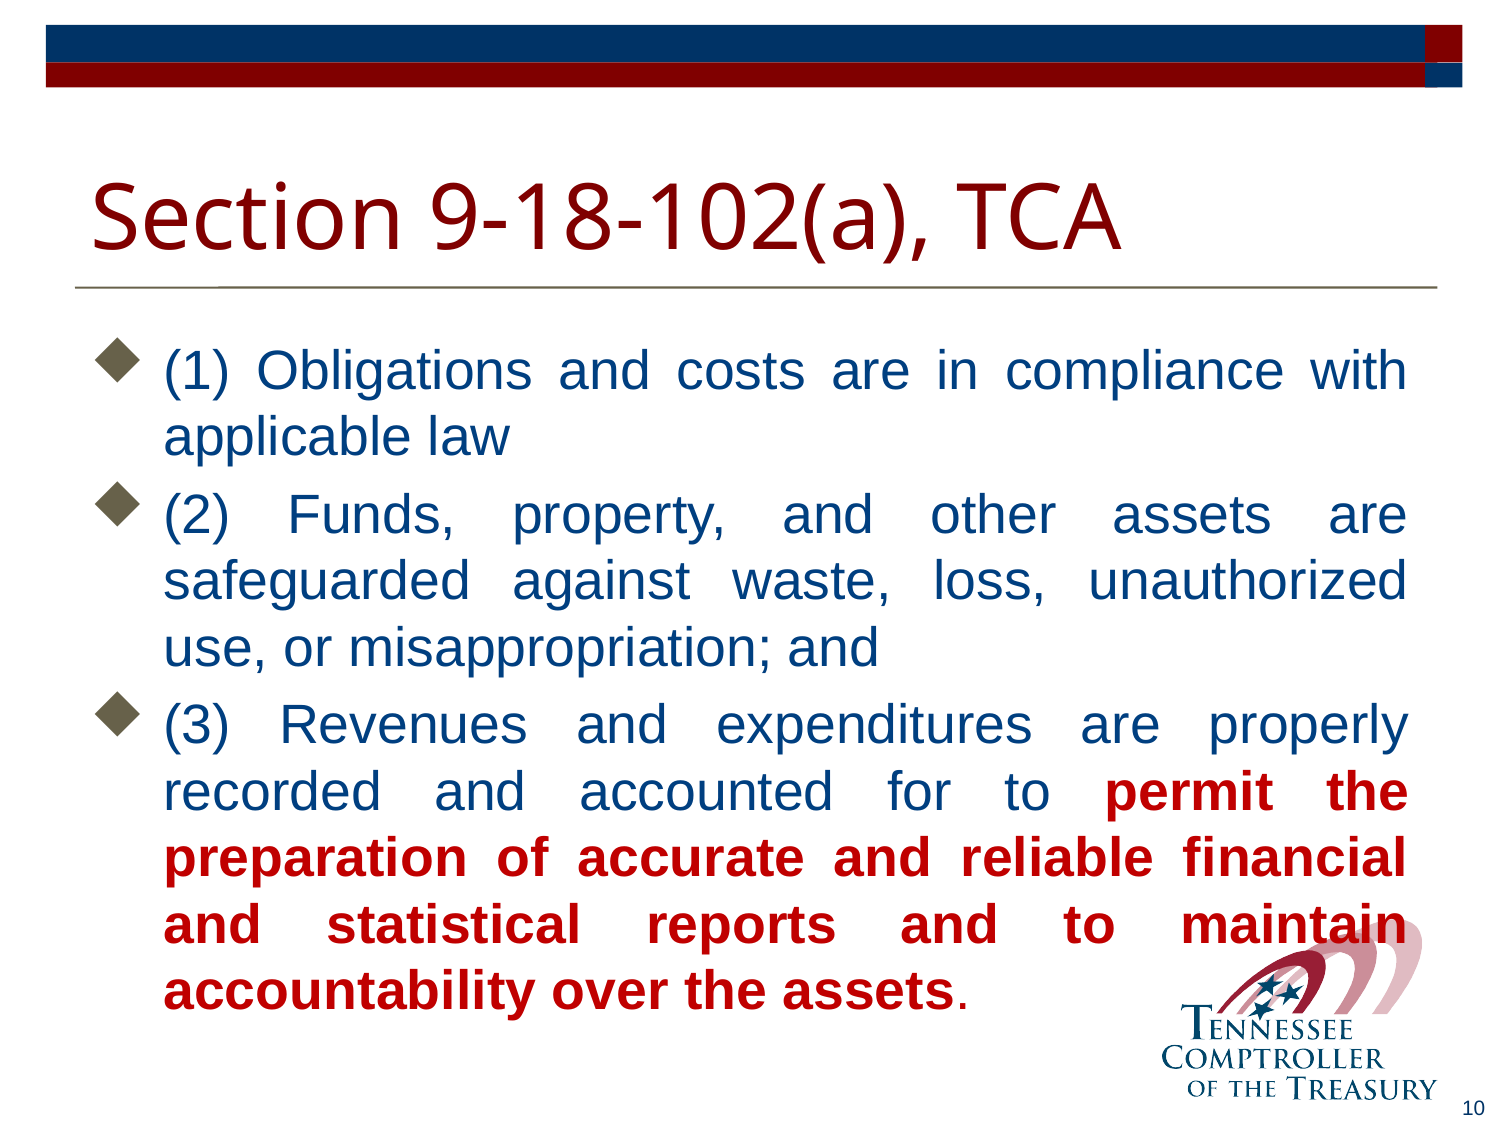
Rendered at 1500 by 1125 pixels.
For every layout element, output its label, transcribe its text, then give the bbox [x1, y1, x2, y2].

picture [1162, 919, 1438, 1100]
title Section 9-18-102(a), TCA [75, 87, 1425, 275]
slide_number 10 [1187, 1087, 1500, 1125]
list (1) Obligations and costs are in compliance with applicable law (2) Funds, property, and other assets are safeguarded against waste, loss, unauthorized use, or misappropriation; and (3) Revenues and expenditures are properly recorded and accounted for to permit the preparation of accurate and reliable financial and statistical reports and to maintain accountability over the assets. [75, 326, 1425, 1032]
